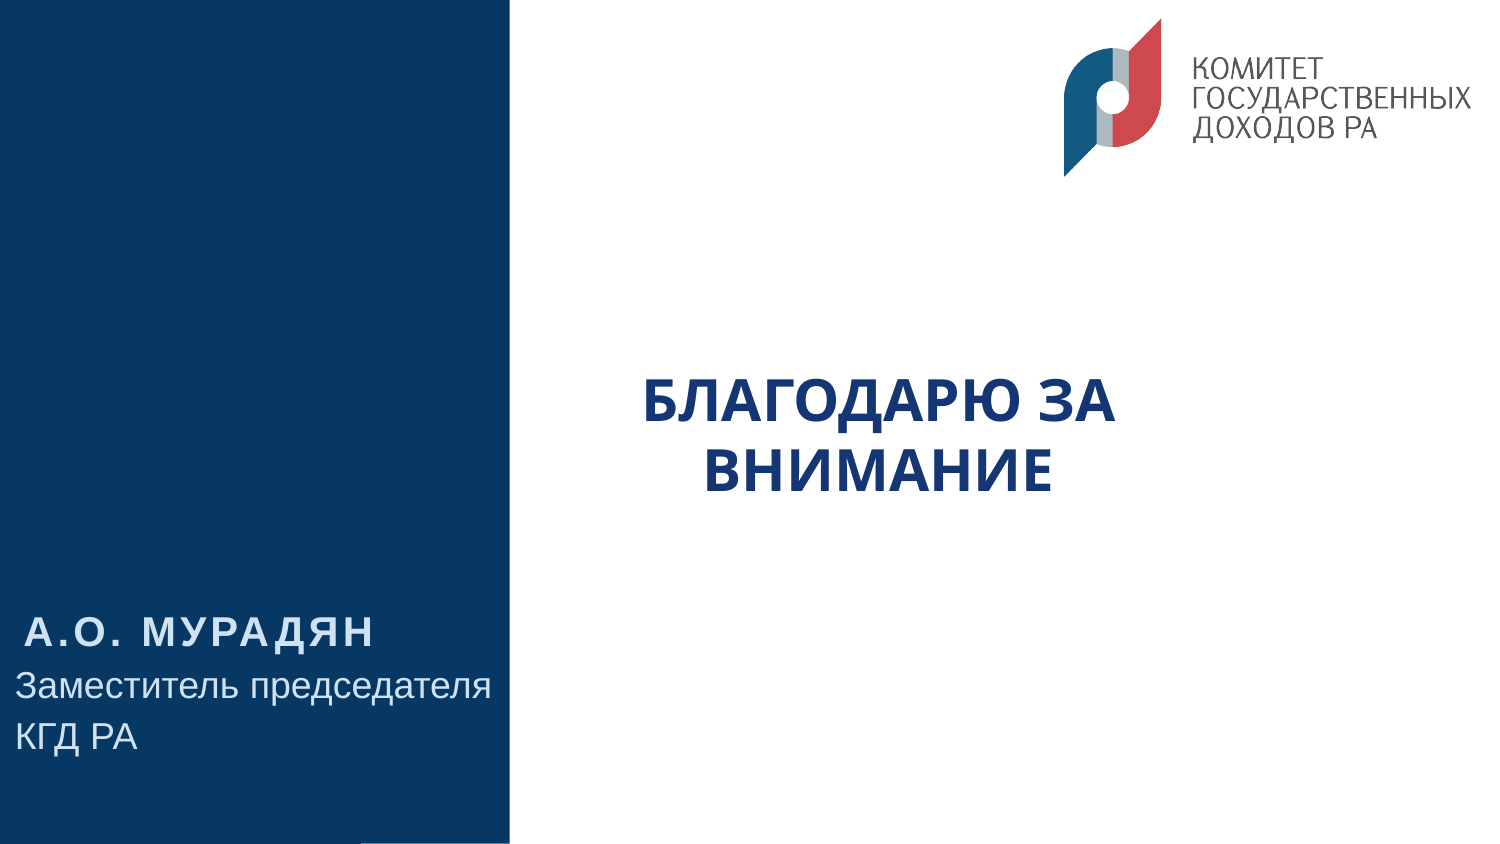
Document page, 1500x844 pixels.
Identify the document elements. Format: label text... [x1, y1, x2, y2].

text_box [0, 746, 510, 844]
text_box БЛАГОДАРЮ ЗА ВНИМАНИЕ [520, 355, 1237, 511]
text_box А.О. Мурадян [8, 604, 425, 660]
text_box Заместитель председателя КГД РА [0, 660, 889, 746]
text_box [0, 0, 510, 660]
picture [1064, 18, 1471, 177]
